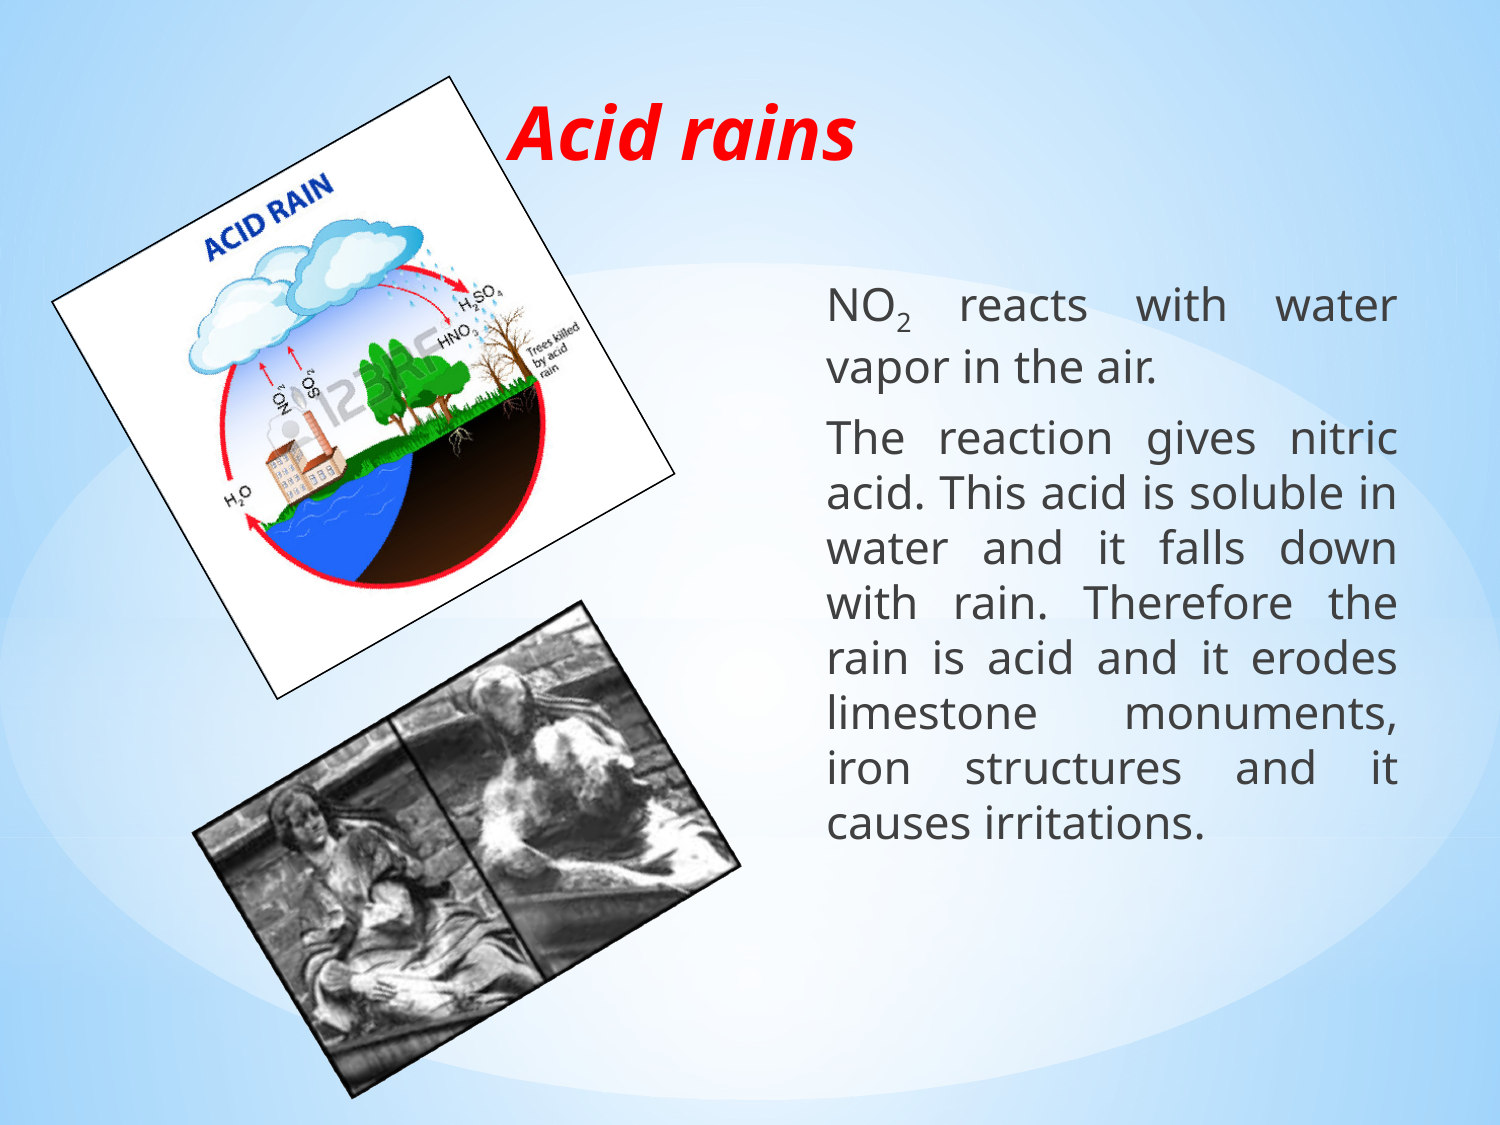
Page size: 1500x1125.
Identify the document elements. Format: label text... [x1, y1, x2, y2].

subtitle NO2 reacts with water vapor in the air. The reaction gives nitric acid. This acid is soluble in water and it falls down with rain. Therefore the rain is acid and it erodes limestone monuments, iron structures and it causes irritations. [810, 267, 1414, 966]
title Acid rains [490, 78, 951, 266]
picture [54, 79, 741, 1098]
